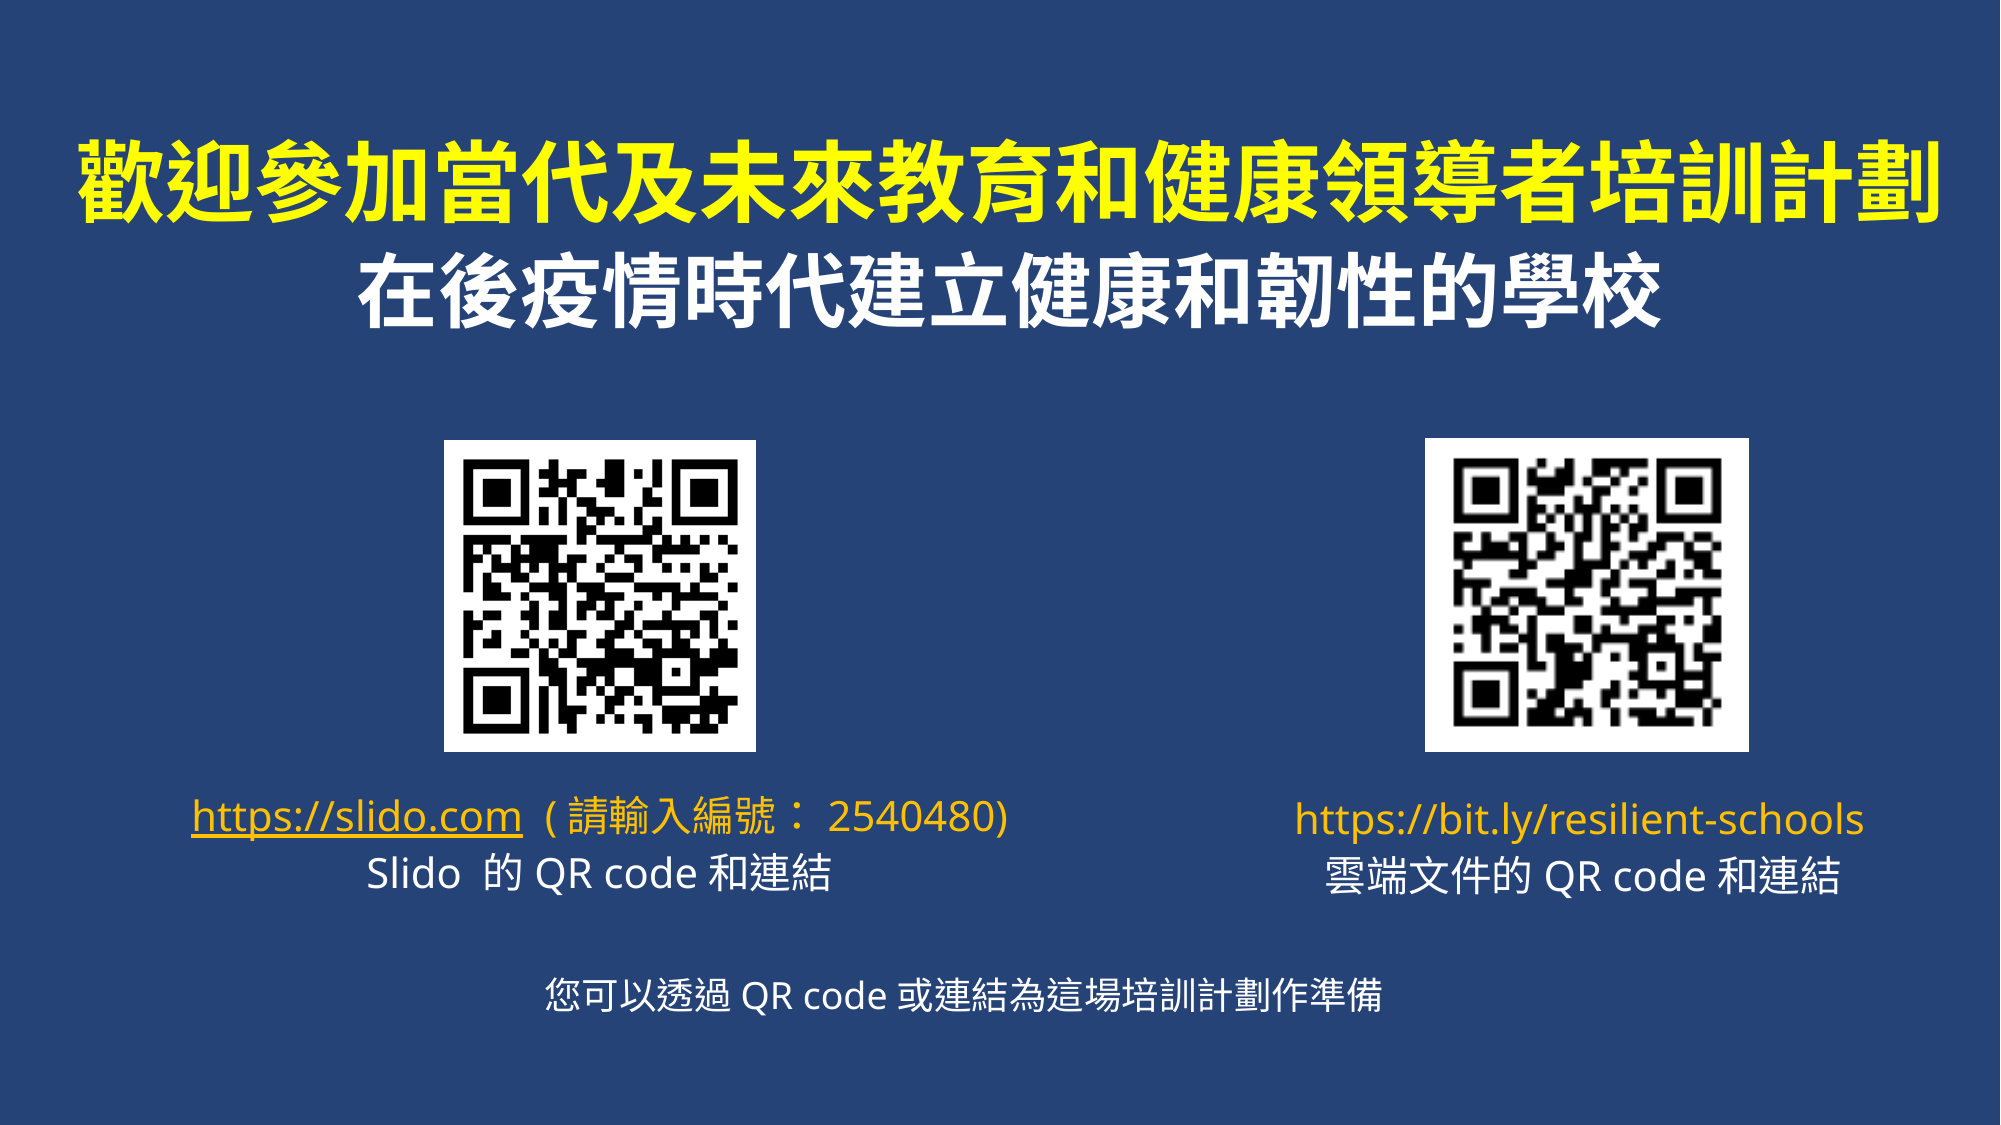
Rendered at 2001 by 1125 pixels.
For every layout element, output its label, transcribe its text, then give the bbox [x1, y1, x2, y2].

text_box https://bit.ly/resilient-schools 雲端文件的QR code和連結 [1279, 785, 1889, 907]
picture [444, 440, 756, 752]
text_box https://slido.com (請輸入編號：2540480) Slido 的QR code和連結 [41, 782, 1159, 954]
picture [1425, 438, 1749, 752]
text_box 您可以透過QR code或連結為這場培訓計劃作準備 [529, 964, 1399, 1025]
title 歡迎參加當代及未來教育和健康領導者培訓計劃 在後疫情時代建立健康和韌性的學校 [41, 130, 1980, 348]
